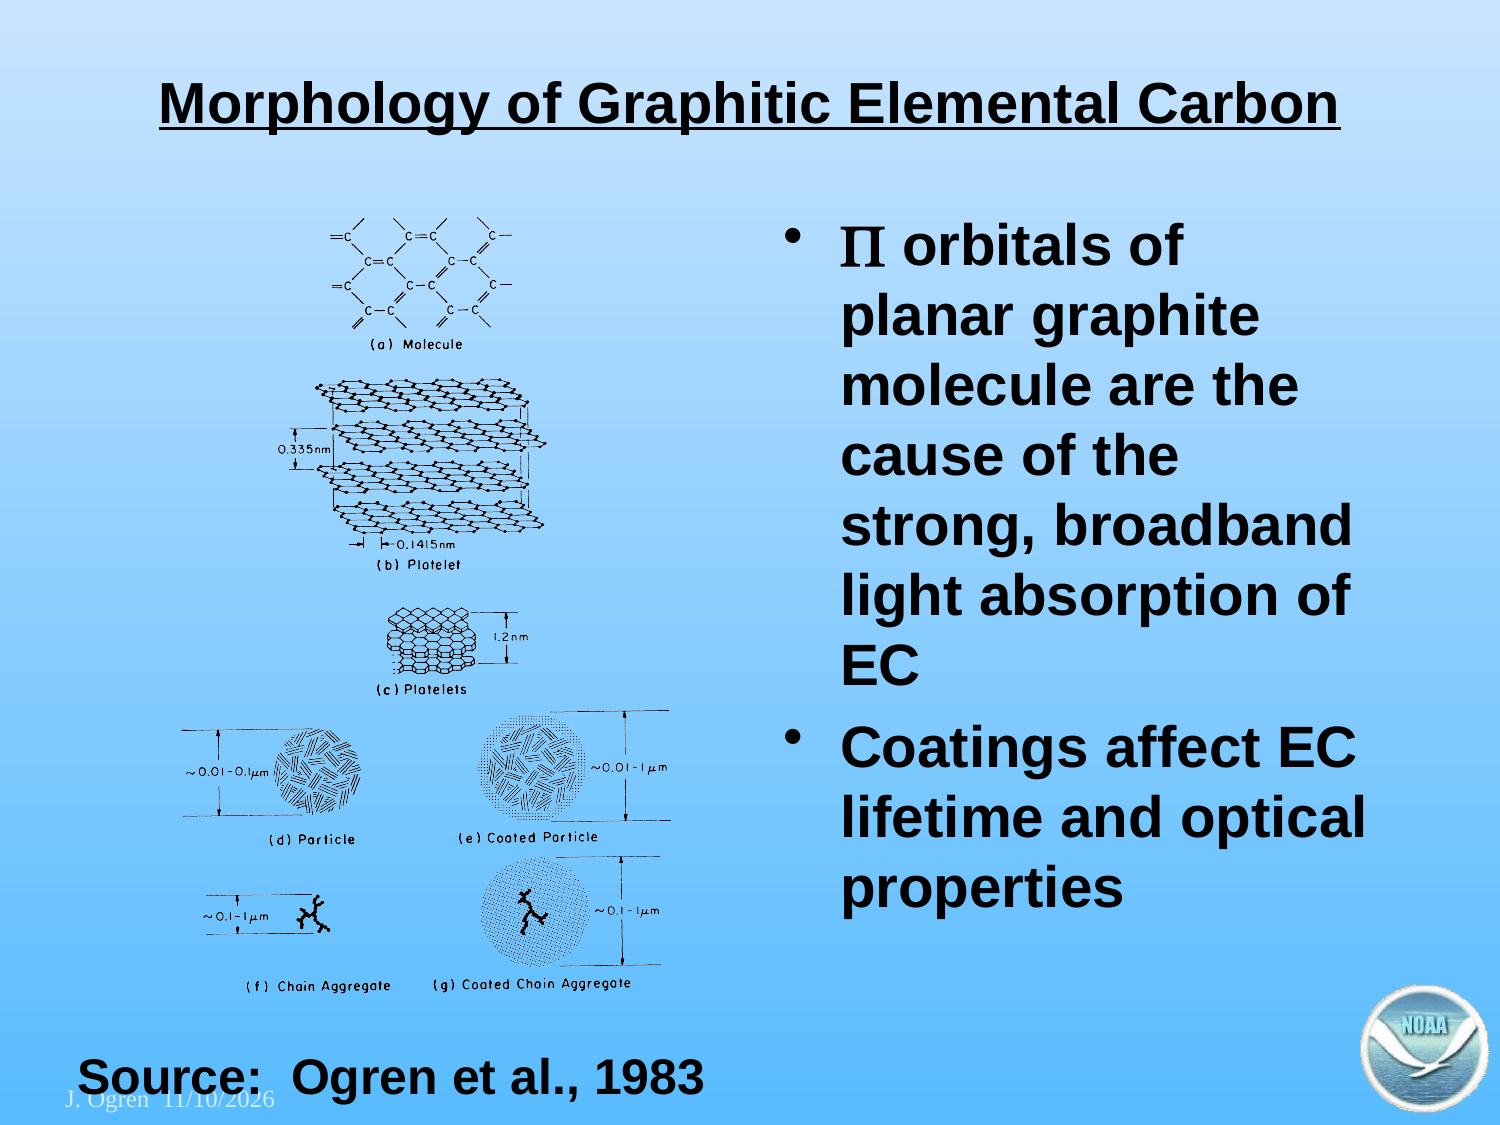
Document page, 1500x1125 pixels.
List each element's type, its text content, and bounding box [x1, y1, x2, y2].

text_box Source: Ogren et al., 1983 [62, 1036, 1282, 1112]
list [112, 199, 744, 1001]
list P orbitals of planar graphite molecule are the cause of the strong, broadband light absorption of EC Coatings affect EC lifetime and optical properties [768, 199, 1401, 1001]
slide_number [49, 1074, 351, 1125]
title Morphology of Graphitic Elemental Carbon [112, 49, 1388, 151]
picture [1351, 974, 1500, 1125]
